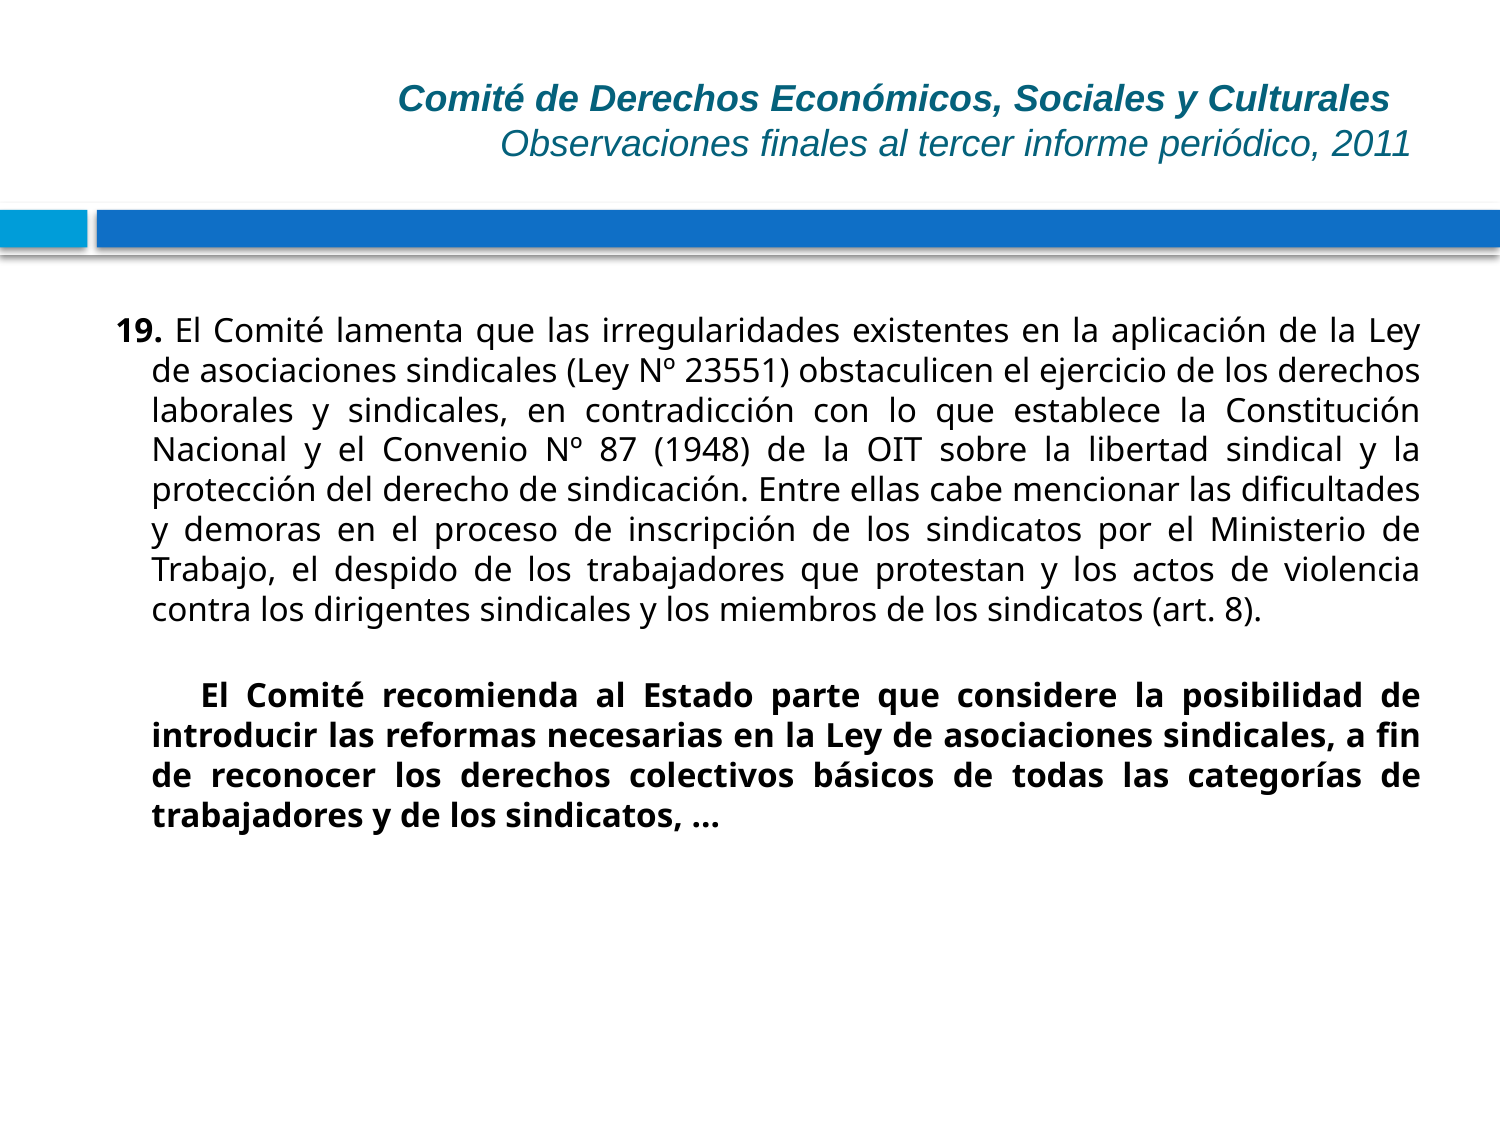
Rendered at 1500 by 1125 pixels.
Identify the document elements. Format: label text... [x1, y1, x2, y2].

list 19. El Comité lamenta que las irregularidades existentes en la aplicación de la Ley de asociaciones sindicales (Ley Nº 23551) obstaculicen el ejercicio de los derechos laborales y sindicales, en contradicción con lo que establece la Constitución Nacional y el Convenio Nº 87 (1948) de la OIT sobre la libertad sindical y la protección del derecho de sindicación. Entre ellas cabe mencionar las dificultades y demoras en el proceso de inscripción de los sindicatos por el Ministerio de Trabajo, el despido de los trabajadores que protestan y los actos de violencia contra los dirigentes sindicales y los miembros de los sindicatos (art. 8). El Comité recomienda al Estado parte que considere la posibilidad de introducir las reformas necesarias en la Ley de asociaciones sindicales, a fin de reconocer los derechos colectivos básicos de todas las categorías de trabajadores y de los sindicatos, … [100, 262, 1439, 1055]
title Comité de Derechos Económicos, Sociales y Culturales Observaciones finales al tercer informe periódico, 2011 [100, 37, 1439, 201]
